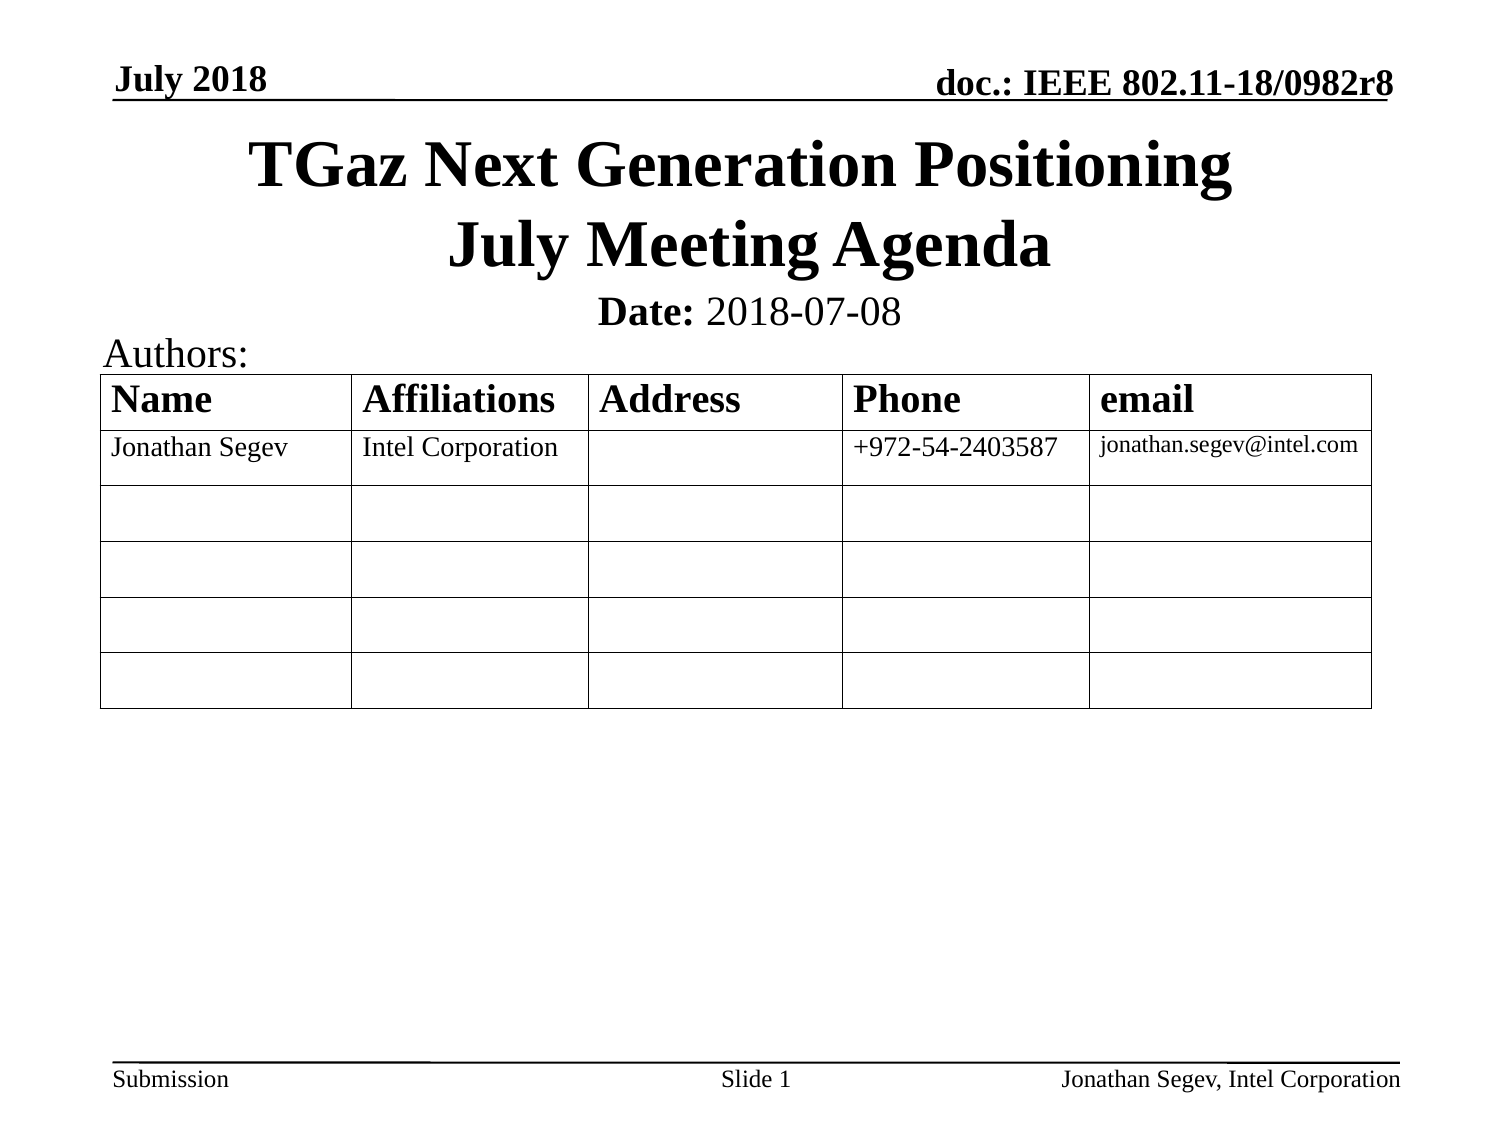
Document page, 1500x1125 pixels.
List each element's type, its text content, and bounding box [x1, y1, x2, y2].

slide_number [114, 54, 493, 100]
footer Jonathan Segev, Intel Corporation [902, 1061, 1402, 1093]
title TGaz Next Generation Positioning July Meeting Agenda [112, 112, 1388, 276]
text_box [84, 373, 1398, 778]
list Date: 2018-07-08 [112, 276, 1388, 342]
text_box Authors: [87, 318, 325, 372]
slide_number Slide 1 [712, 1061, 800, 1123]
